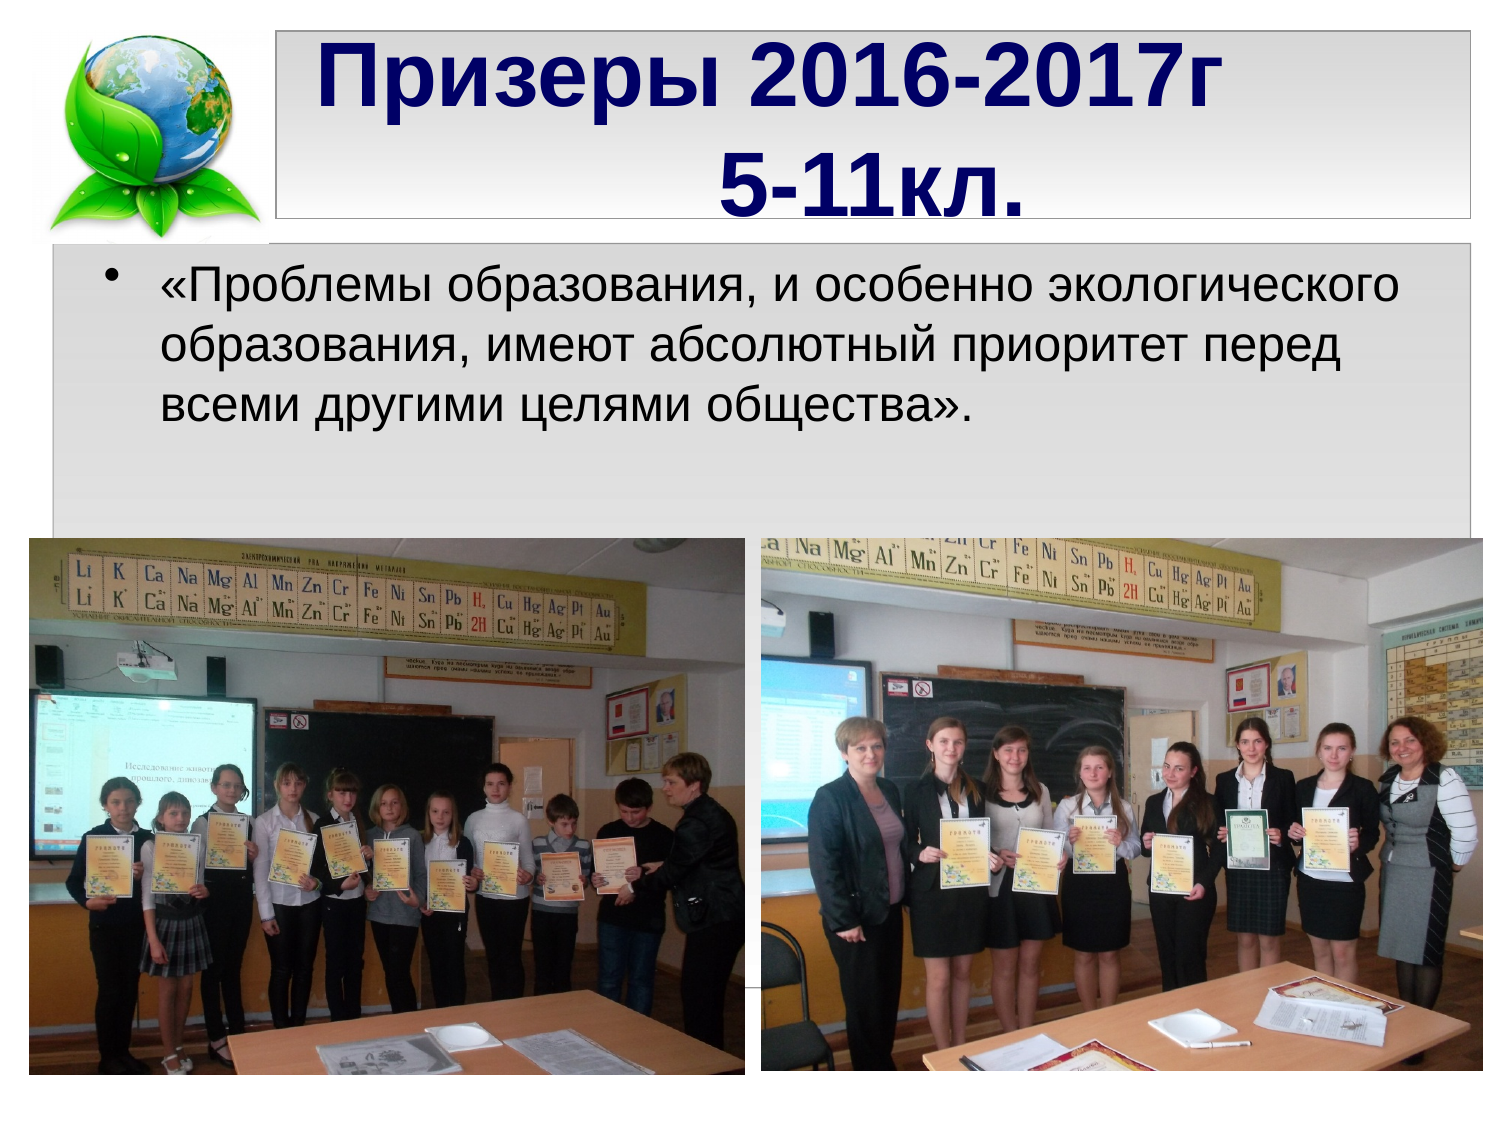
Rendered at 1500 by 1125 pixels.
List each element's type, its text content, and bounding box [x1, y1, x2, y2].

list «Проблемы образования, и особенно экологического образования, имеют абсолютный приоритет перед всеми другими целями общества». [88, 243, 1471, 658]
title Призеры 2016-2017г 5-11кл. [275, 30, 1471, 219]
picture [761, 538, 1483, 1071]
picture [32, 30, 270, 244]
picture [29, 538, 745, 1076]
